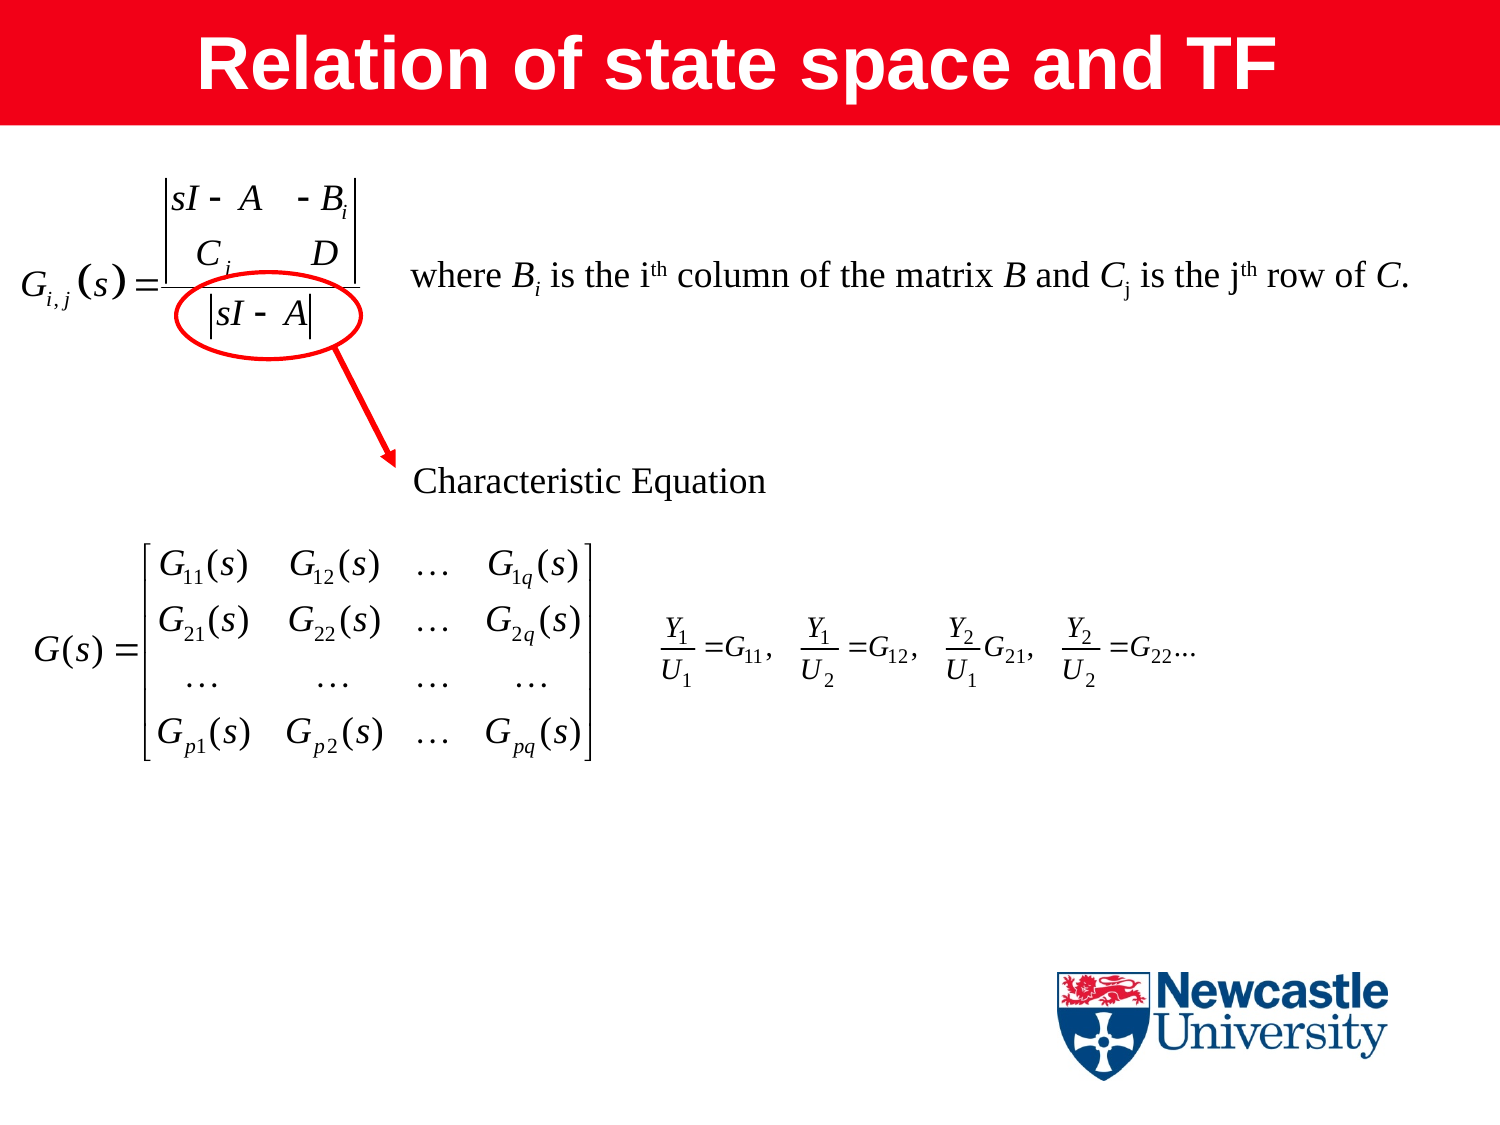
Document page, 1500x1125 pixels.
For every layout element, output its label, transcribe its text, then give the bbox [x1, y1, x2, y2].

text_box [333, 346, 396, 469]
text_box [214, 353, 324, 362]
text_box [17, 172, 366, 345]
text_box Characteristic Equation [398, 426, 786, 509]
text_box where Bi is the ith column of the matrix B and Cj is the jth row of C. [395, 216, 1459, 309]
text_box Relation of state space and TF [181, 7, 1294, 112]
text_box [30, 538, 603, 767]
picture [1057, 972, 1388, 1081]
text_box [656, 609, 1198, 693]
